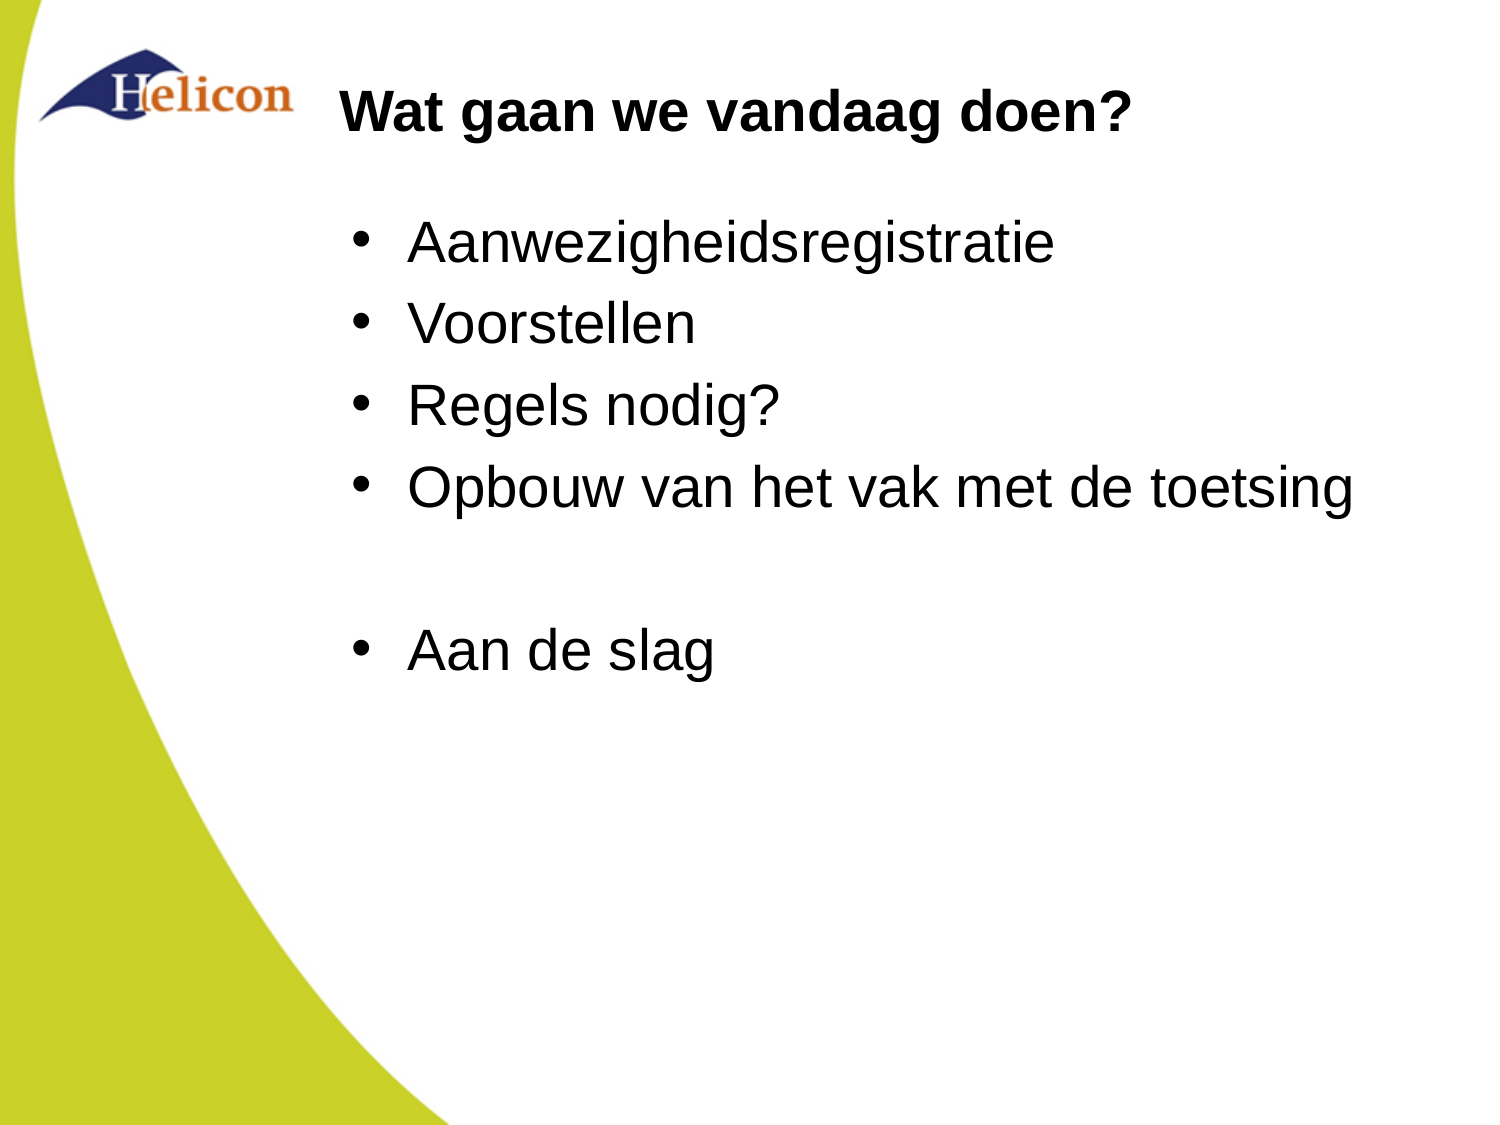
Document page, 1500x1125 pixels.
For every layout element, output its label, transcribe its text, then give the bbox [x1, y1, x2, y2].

picture [0, 0, 1500, 1125]
list Aanwezigheidsregistratie Voorstellen Regels nodig? Opbouw van het vak met de toetsing Aan de slag [336, 196, 1425, 1005]
title Wat gaan we vandaag doen? [324, 54, 1415, 161]
